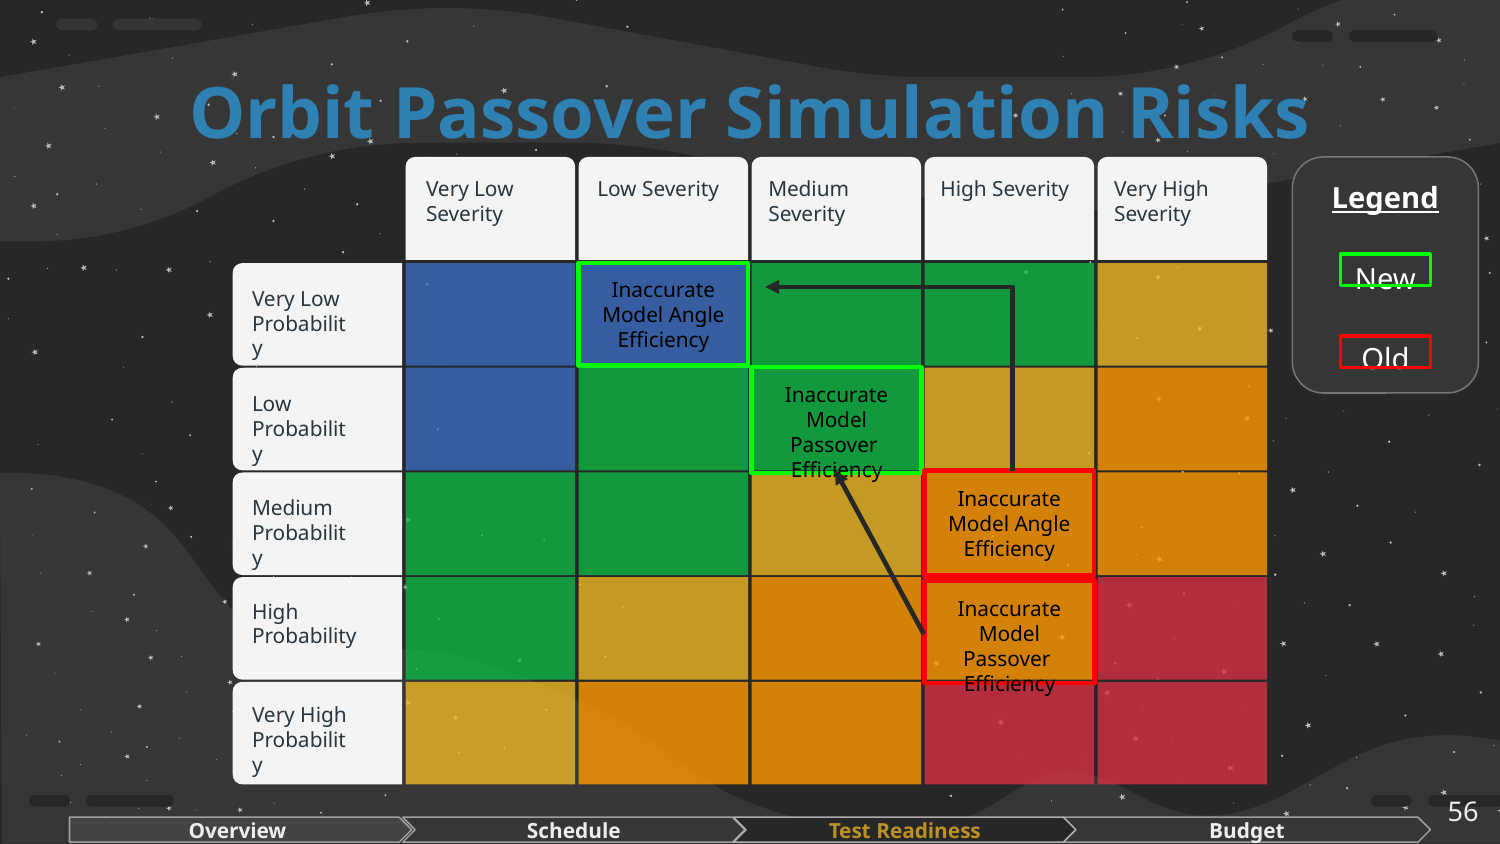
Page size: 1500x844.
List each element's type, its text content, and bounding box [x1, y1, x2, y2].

text_box Test Readiness [733, 817, 1076, 843]
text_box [232, 156, 1268, 785]
title Orbit Passover Simulation Risks [124, 63, 1376, 157]
text_box Budget [1064, 817, 1431, 843]
text_box Legend New Old [1292, 156, 1479, 394]
text_box Schedule [402, 817, 745, 843]
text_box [868, 326, 1053, 432]
text_box [1340, 335, 1431, 368]
text_box Overview [69, 817, 412, 843]
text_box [834, 469, 925, 635]
slide_number ‹#› [1403, 779, 1494, 844]
text_box [1340, 253, 1431, 286]
